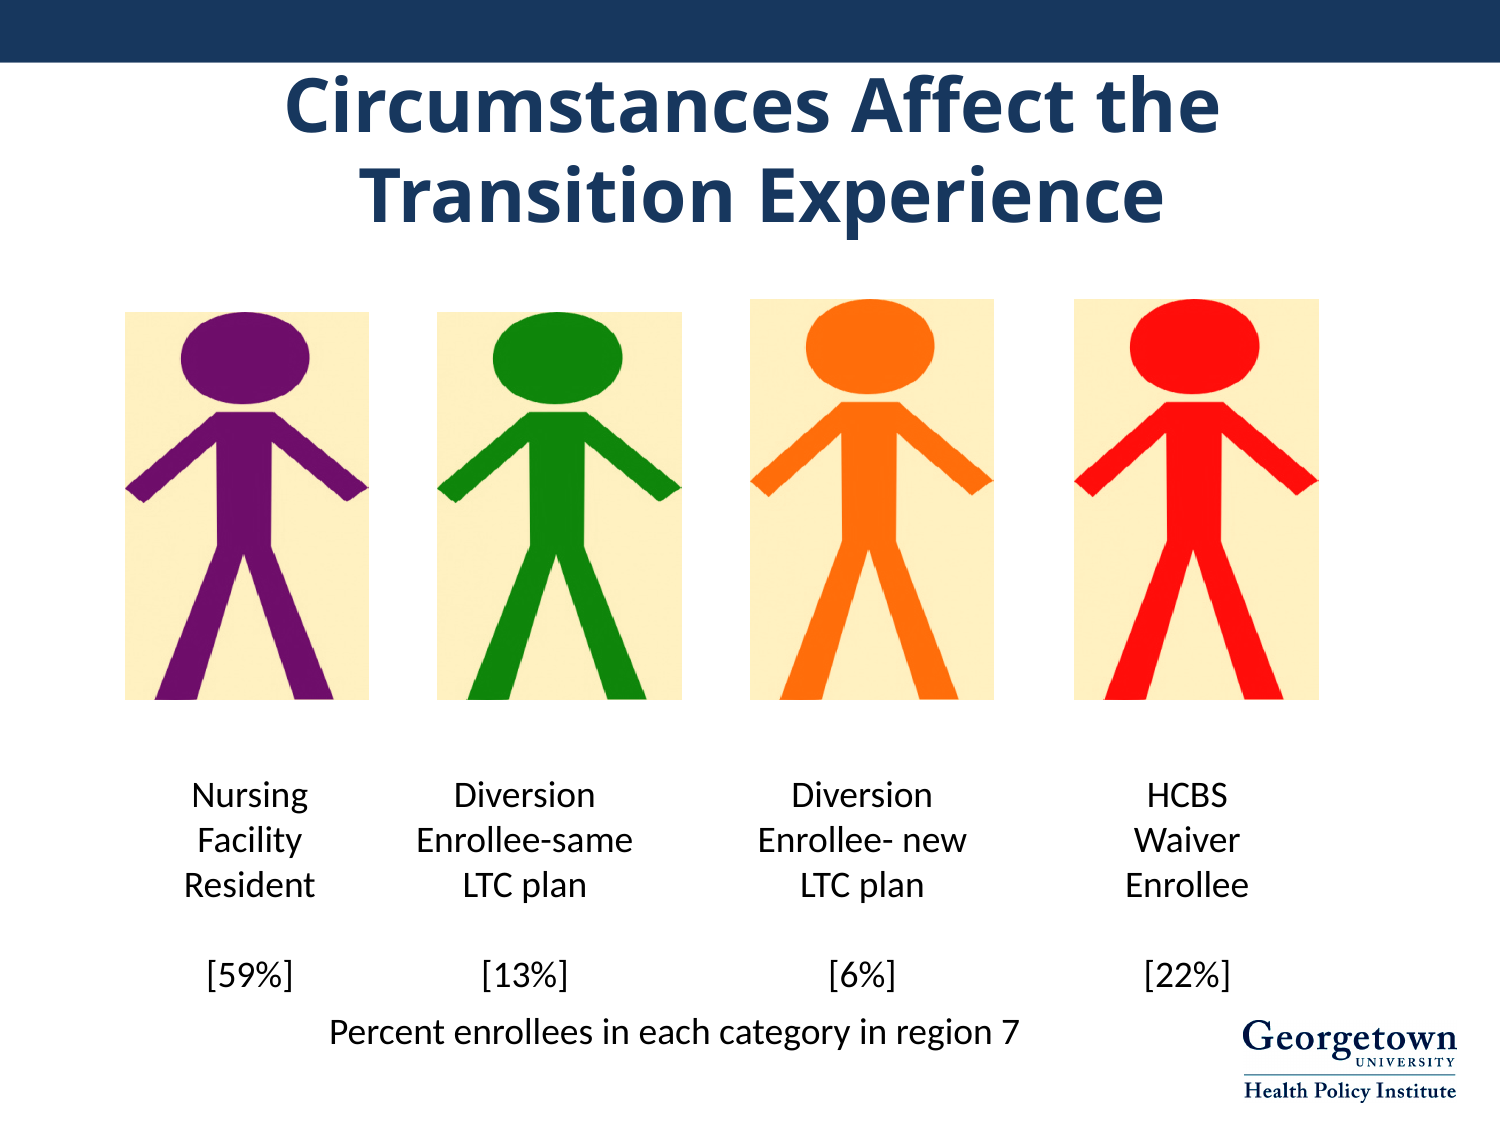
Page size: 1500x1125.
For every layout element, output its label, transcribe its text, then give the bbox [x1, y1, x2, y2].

text_box HCBS Waiver Enrollee [22%] [1074, 762, 1300, 1003]
picture [1243, 1020, 1457, 1103]
picture [749, 299, 995, 701]
picture [437, 312, 682, 701]
picture [1074, 299, 1320, 701]
text_box Diversion Enrollee-same LTC plan [13%] [399, 762, 650, 999]
text_box Percent enrollees in each category in region 7 [137, 999, 1213, 1060]
title Circumstances Affect the Transition Experience [24, 62, 1500, 233]
text_box Nursing Facility Resident [59%] [137, 762, 363, 999]
text_box Diversion Enrollee- new LTC plan [6%] [725, 762, 1000, 999]
picture [124, 312, 370, 701]
